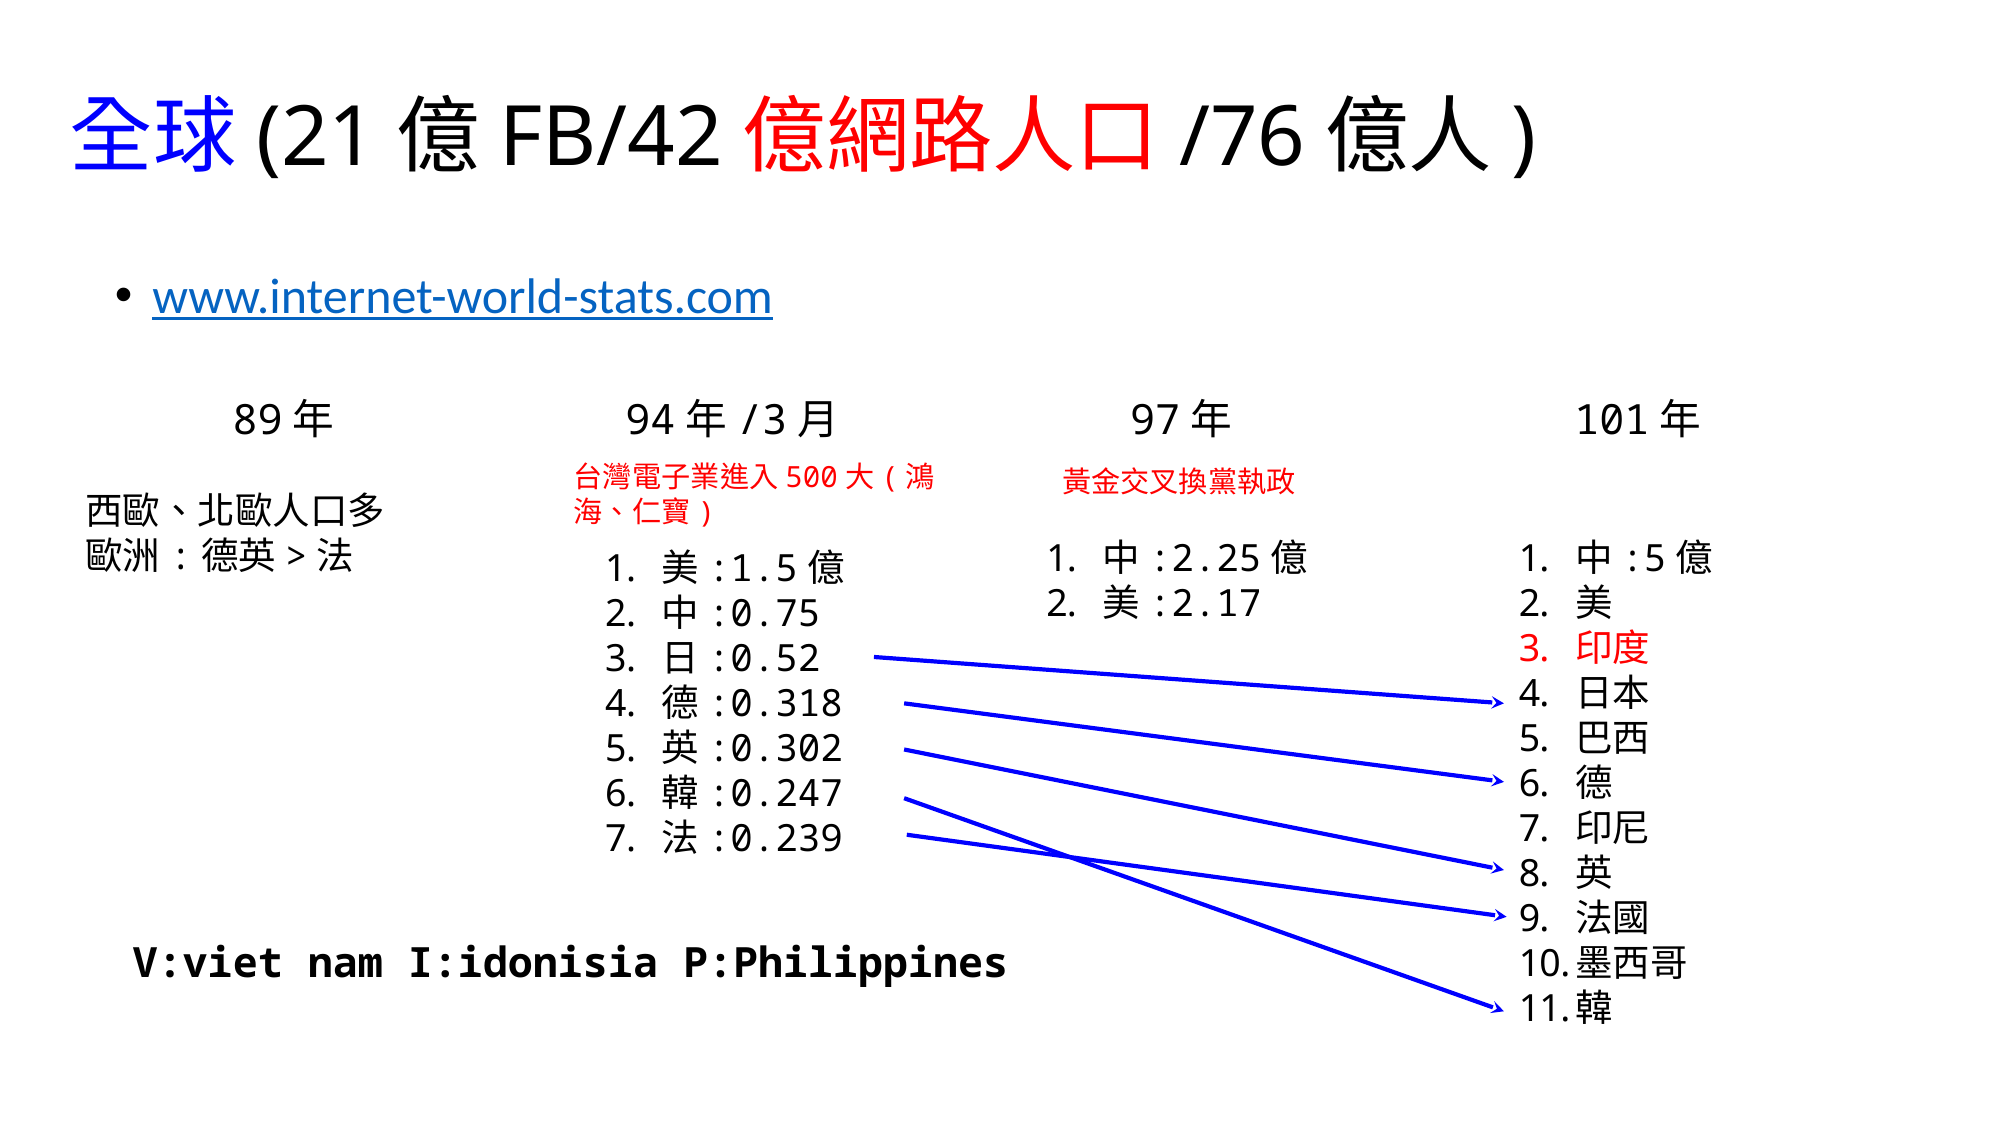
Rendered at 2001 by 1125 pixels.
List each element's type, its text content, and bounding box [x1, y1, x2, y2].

list www.internet-world-stats.com [99, 262, 1900, 362]
text_box 97年 [1062, 385, 1300, 451]
text_box 101年 [1503, 385, 1772, 451]
text_box 中:5億 美 印度 日本 巴西 德 印尼 英 法國 墨西哥 韓 [1503, 527, 1867, 1037]
text_box 黃金交叉換黨執政 [1047, 456, 1441, 506]
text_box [904, 798, 1504, 1012]
text_box 中:2.25億 美:2.17 [1031, 527, 1394, 632]
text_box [904, 703, 1504, 749]
text_box 94年/3月 [590, 385, 874, 450]
text_box V:viet nam I:idonisia P:Philippines [117, 928, 904, 994]
text_box 台灣電子業進入500大(鴻海、仁寶) [559, 450, 953, 536]
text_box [904, 749, 1504, 798]
text_box 89年 [165, 385, 402, 451]
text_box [873, 656, 1504, 704]
text_box 美:1.5億 中:0.75 日:0.52 德:0.318 英:0.302 韓:0.247 法:0.239 [590, 536, 922, 867]
title 全球(21億FB/42億網路人口/76億人) [55, 45, 1900, 233]
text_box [906, 834, 1507, 917]
